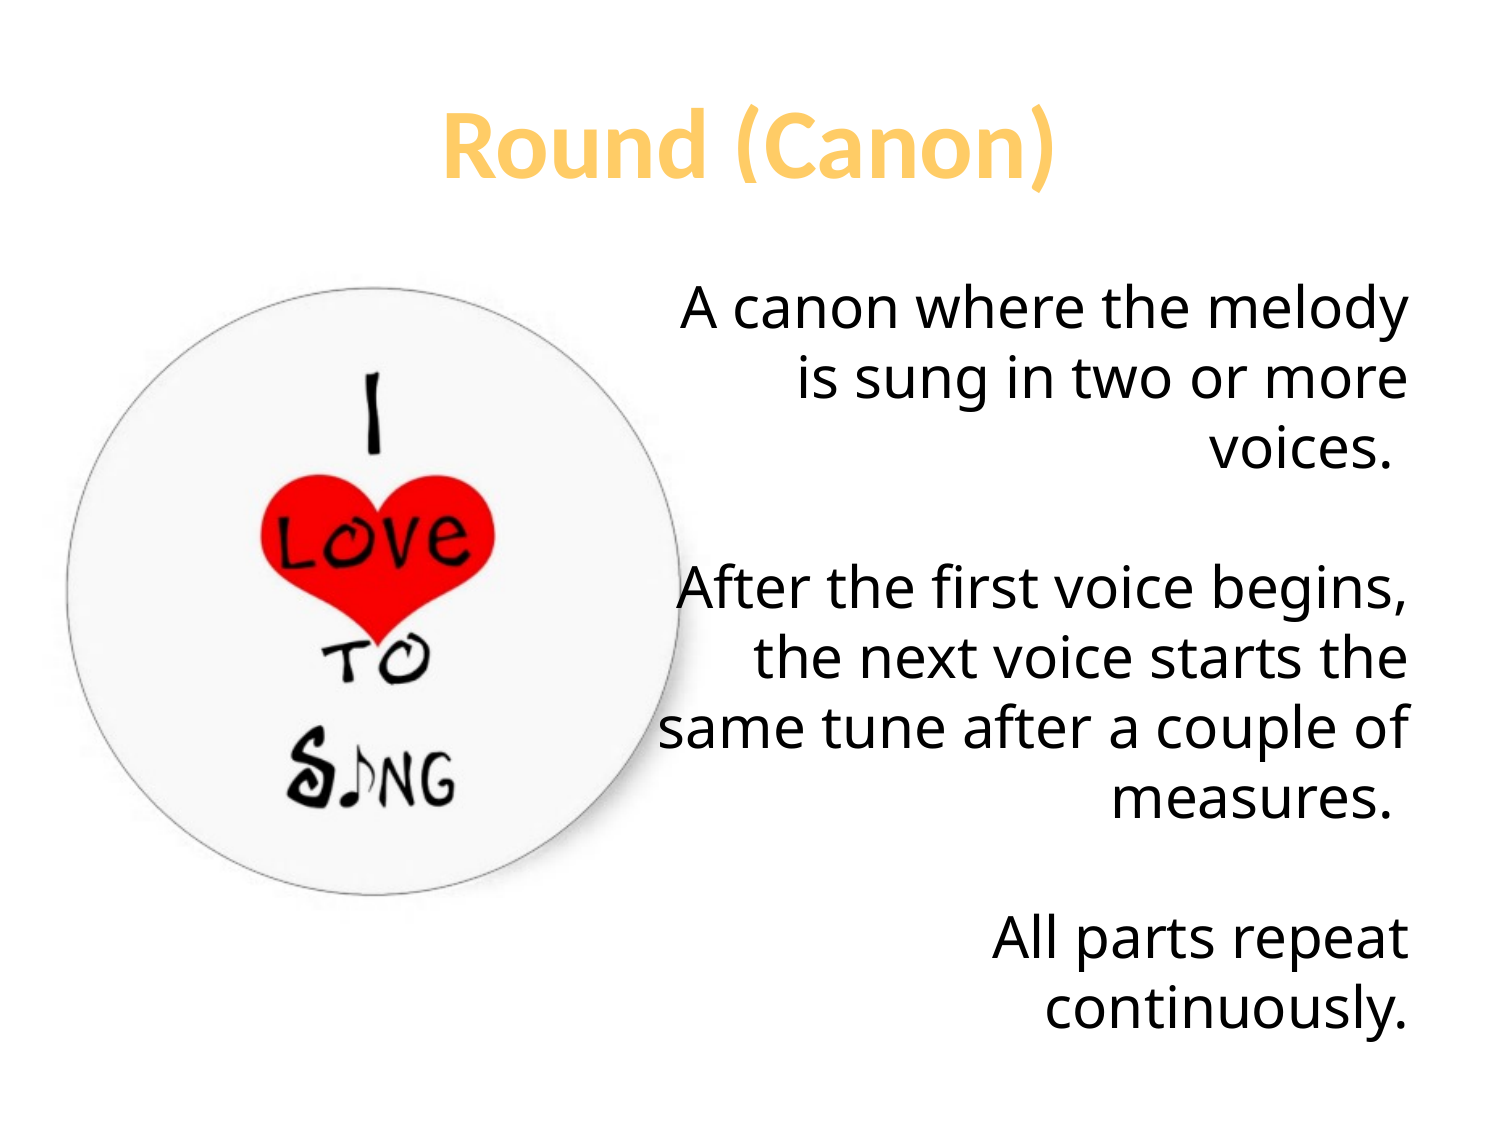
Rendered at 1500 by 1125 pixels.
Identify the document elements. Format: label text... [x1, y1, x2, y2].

title Round (Canon) [75, 45, 1425, 233]
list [0, 183, 788, 1001]
text_box A canon where the melody is sung in two or more voices. After the first voice begins, the next voice starts the same tune after a couple of measures. All parts repeat continuously. [624, 262, 1424, 1047]
